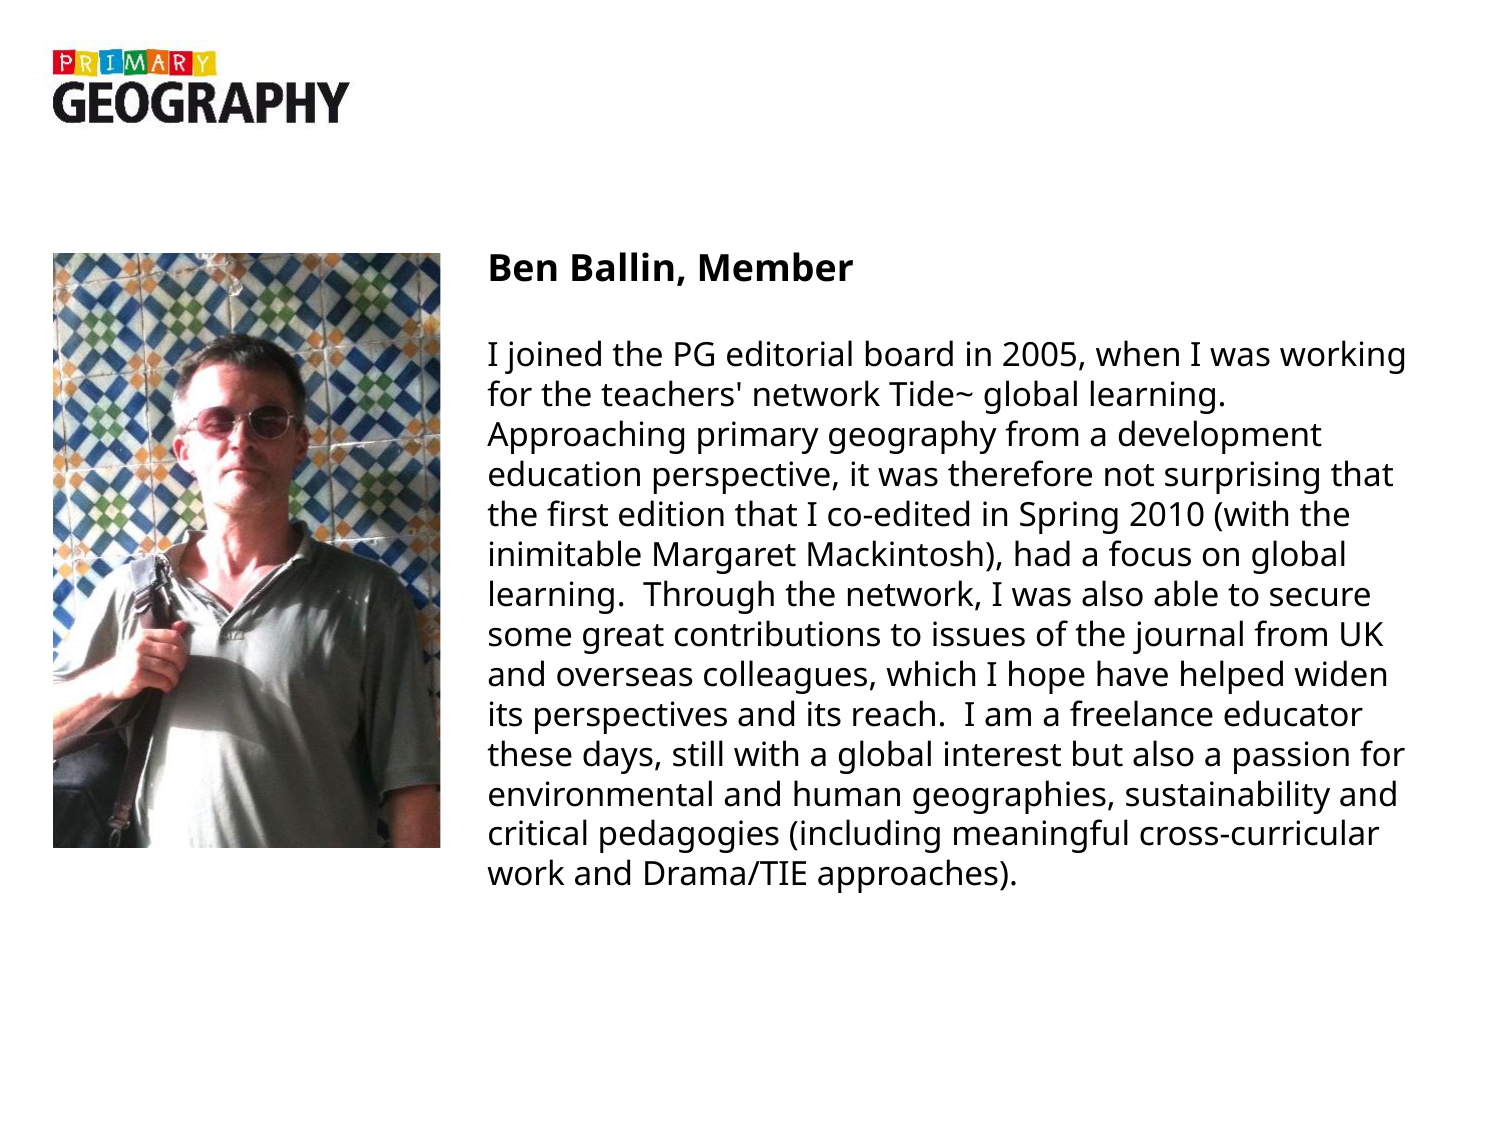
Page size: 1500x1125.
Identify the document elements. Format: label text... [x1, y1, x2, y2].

text_box Ben Ballin, Member I joined the PG editorial board in 2005, when I was working for the teachers' network Tide~ global learning. Approaching primary geography from a development education perspective, it was therefore not surprising that the first edition that I co-edited in Spring 2010 (with the inimitable Margaret Mackintosh), had a focus on global learning. Through the network, I was also able to secure some great contributions to issues of the journal from UK and overseas colleagues, which I hope have helped widen its perspectives and its reach. I am a freelance educator these days, still with a global interest but also a passion for environmental and human geographies, sustainability and critical pedagogies (including meaningful cross-curricular work and Drama/TIE approaches). [472, 236, 1450, 900]
picture [53, 253, 441, 848]
picture [28, 24, 375, 155]
